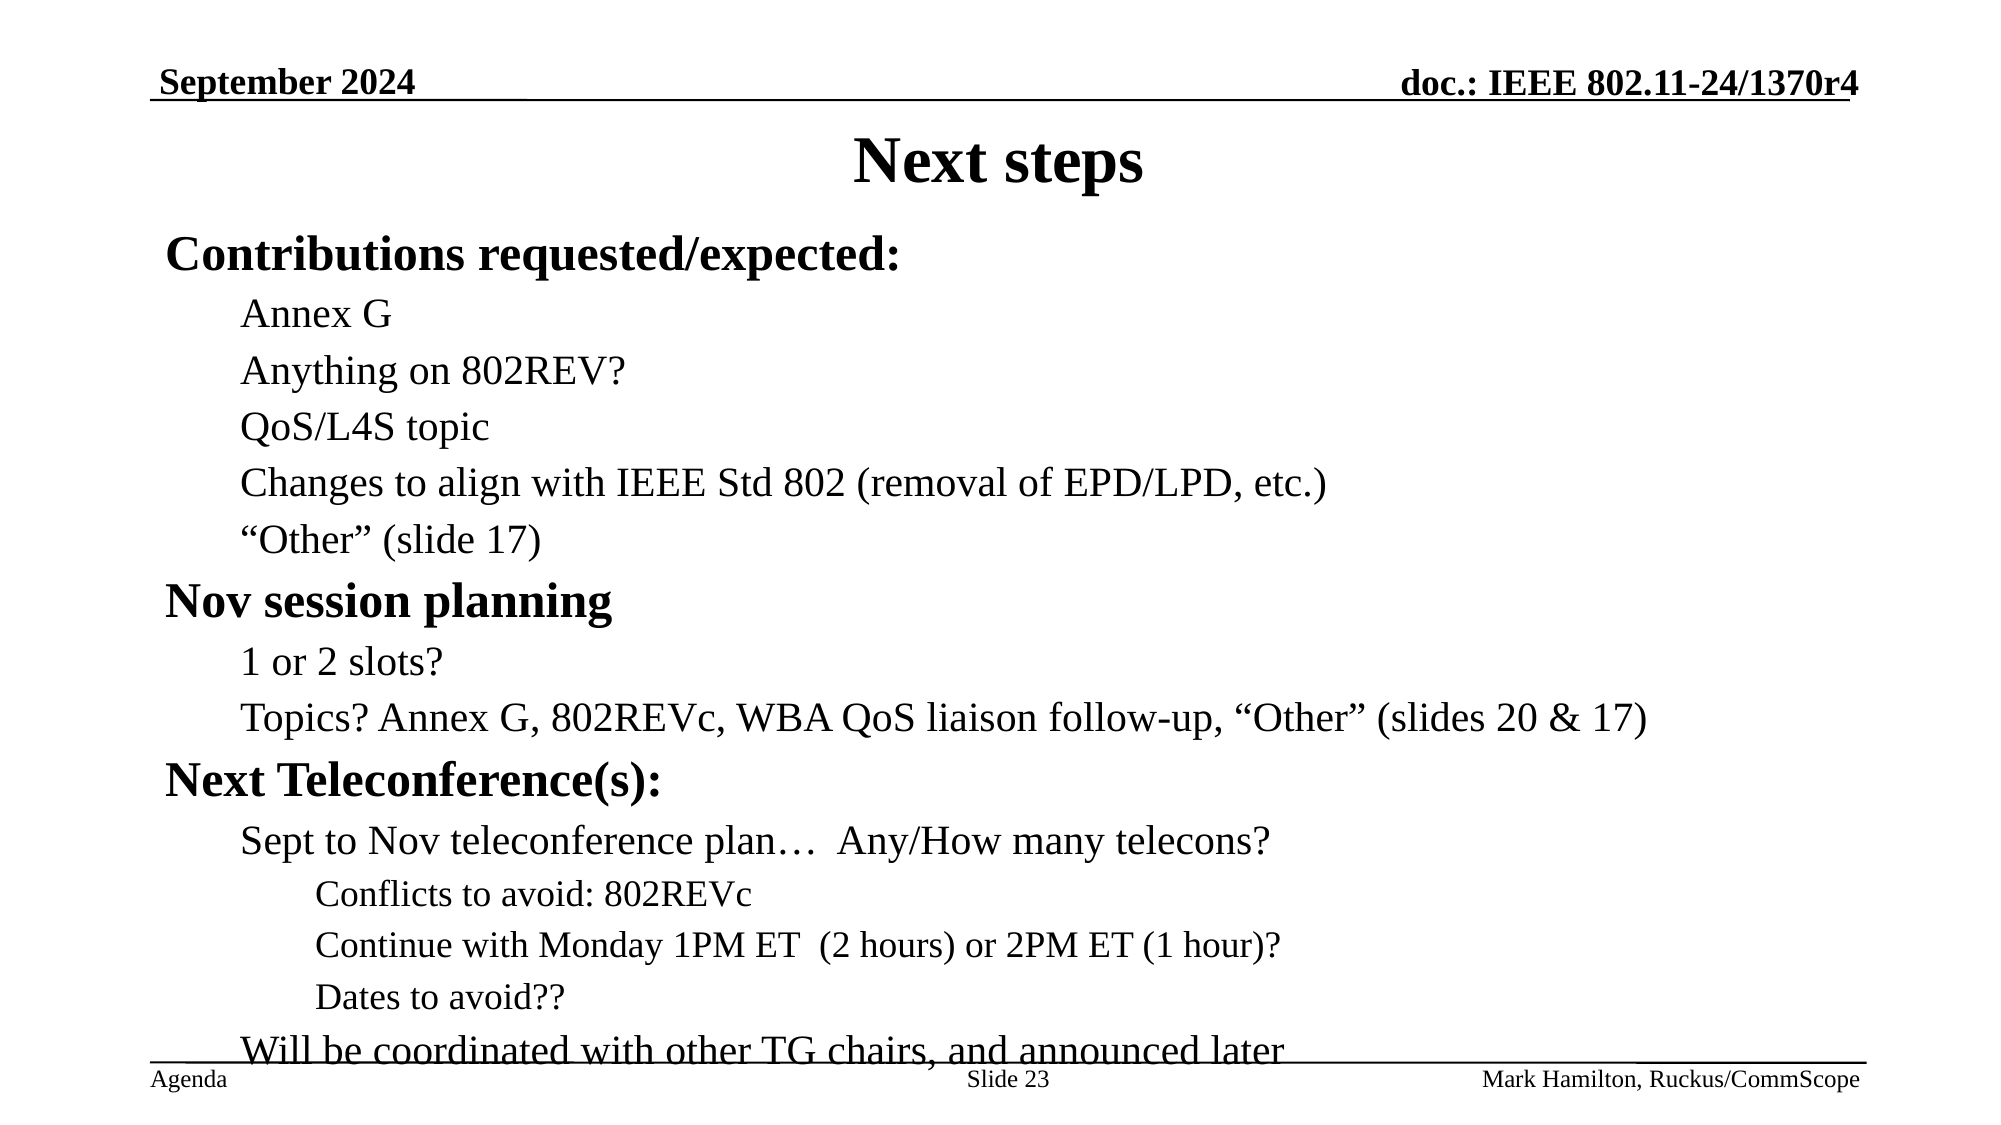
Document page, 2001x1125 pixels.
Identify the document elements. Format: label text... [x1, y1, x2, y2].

title Next steps [149, 112, 1850, 201]
list Contributions requested/expected: Annex G Anything on 802REV? QoS/L4S topic Changes to align with IEEE Std 802 (removal of EPD/LPD, etc.) “Other” (slide 17) Nov session planning 1 or 2 slots? Topics? Annex G, 802REVc, WBA QoS liaison follow-up, “Other” (slides 20 & 17) Next Teleconference(s): Sept to Nov teleconference plan… Any/How many telecons? Conflicts to avoid: 802REVc Continue with Monday 1PM ET (2 hours) or 2PM ET (1 hour)? Dates to avoid?? Will be coordinated with other TG chairs, and announced later [149, 212, 1850, 1063]
slide_number Slide 23 [950, 1061, 1067, 1123]
